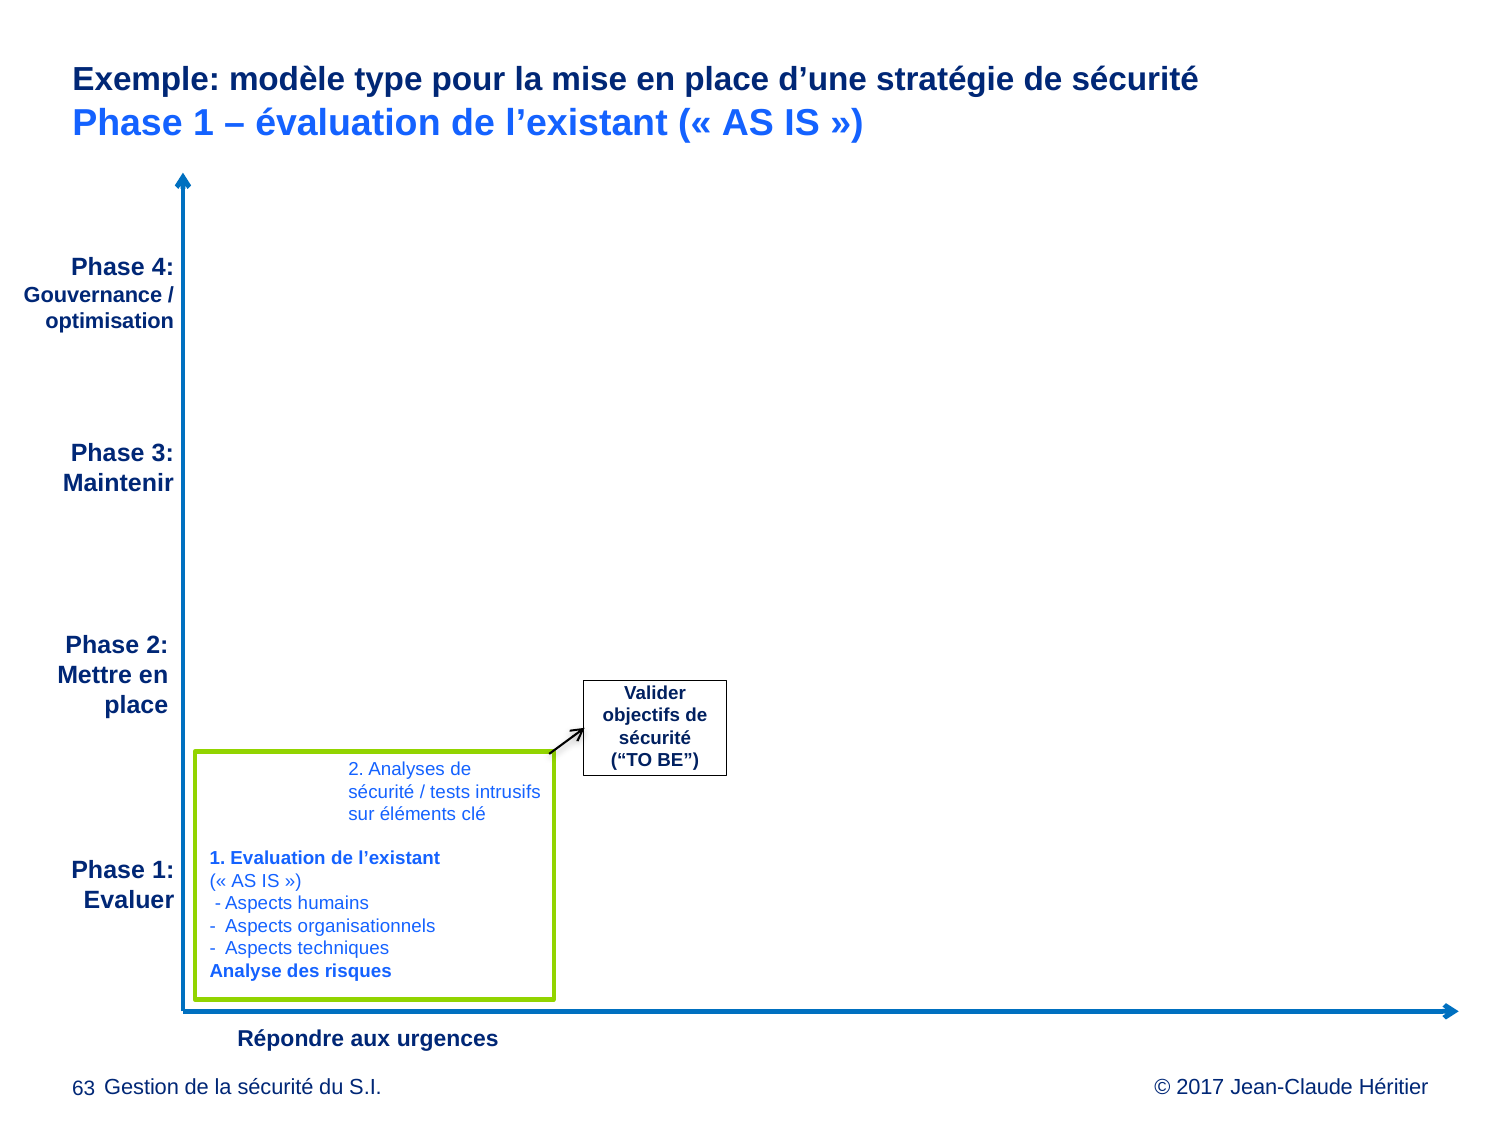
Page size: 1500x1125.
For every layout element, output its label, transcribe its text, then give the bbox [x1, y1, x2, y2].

text_box Valider objectifs de sécurité (“TO BE”) [582, 678, 728, 777]
title Exemple: modèle type pour la mise en place d’une stratégie de sécurité Phase 1 – évaluation de l’existant (« AS IS ») [66, 57, 1449, 162]
text_box Phase 3: Maintenir [17, 429, 178, 504]
text_box Répondre aux urgences [222, 1020, 526, 1058]
text_box Phase 1: Evaluer [17, 846, 178, 921]
text_box 1. Evaluation de l’existant (« AS IS ») - Aspects humains - Aspects organisationnels - Aspects techniques Analyse des risques [209, 845, 443, 988]
text_box Phase 2: Mettre en place [11, 621, 178, 727]
text_box Phase 4: Gouvernance / optimisation [0, 243, 178, 341]
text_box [548, 727, 585, 755]
text_box 2. Analyses de sécurité / tests intrusifs sur éléments clé [348, 757, 550, 870]
text_box [193, 749, 556, 1002]
